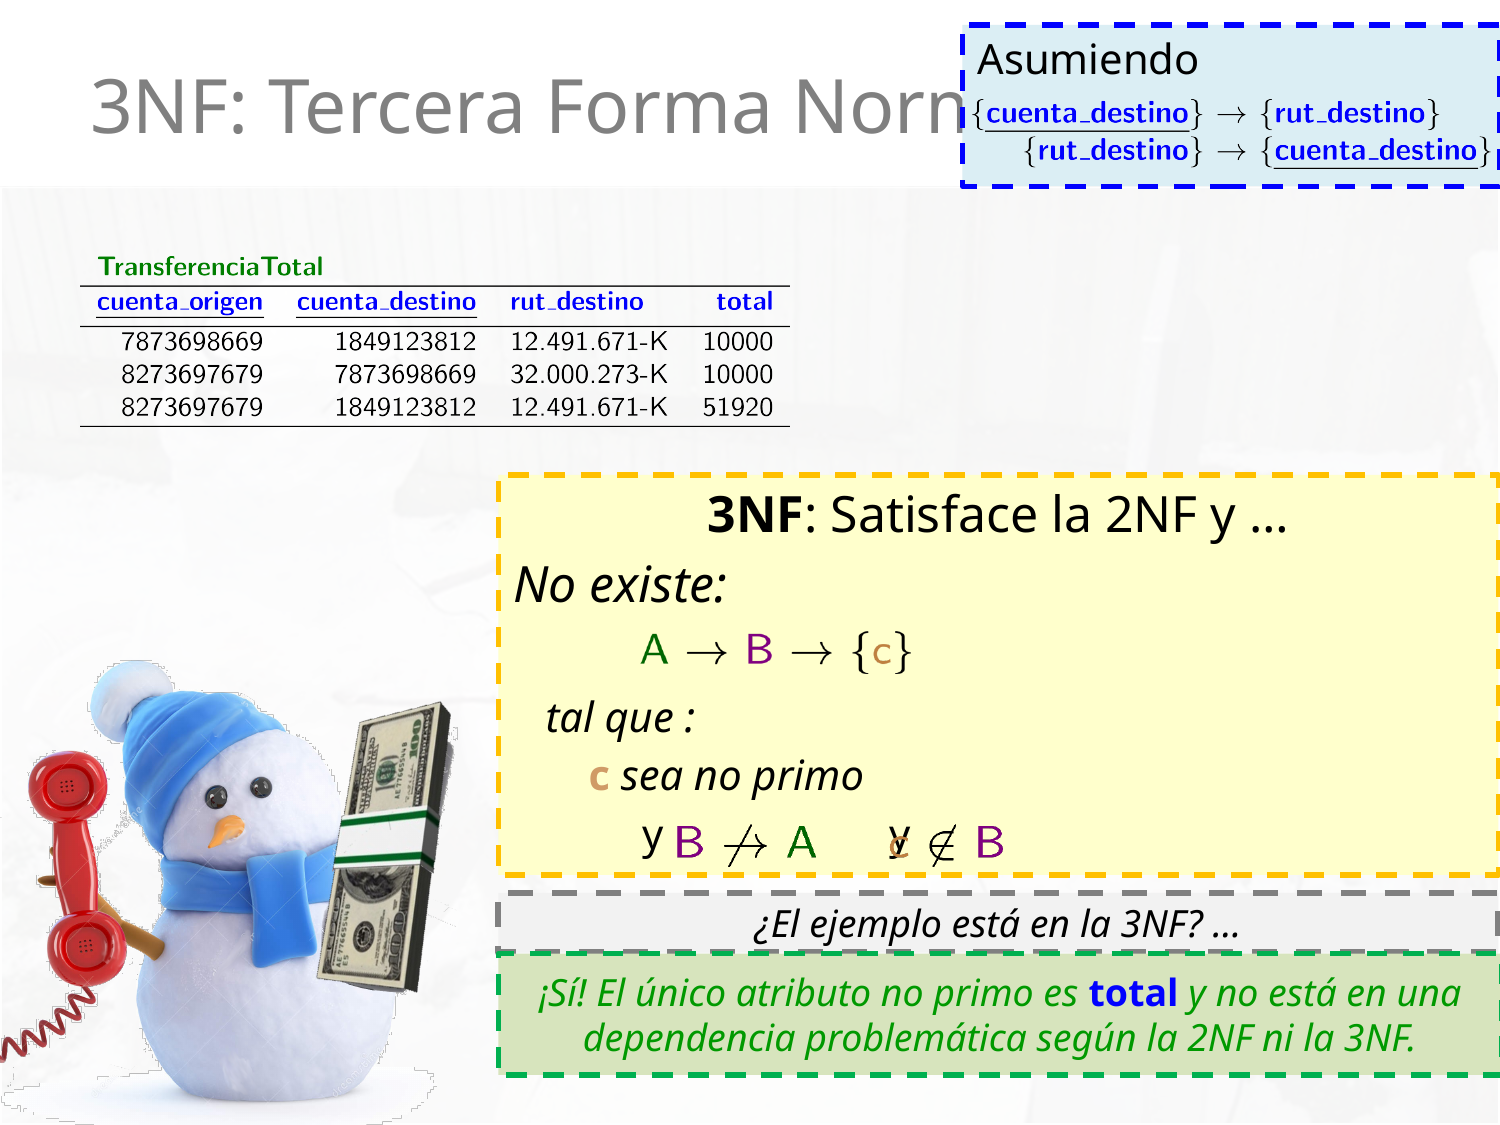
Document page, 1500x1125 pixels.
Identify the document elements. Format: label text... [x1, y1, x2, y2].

text_box Asumiendo [962, 24, 1500, 184]
picture [972, 99, 1491, 169]
title 3NF: Tercera Forma Normal [75, 45, 962, 163]
picture [0, 186, 1500, 1125]
